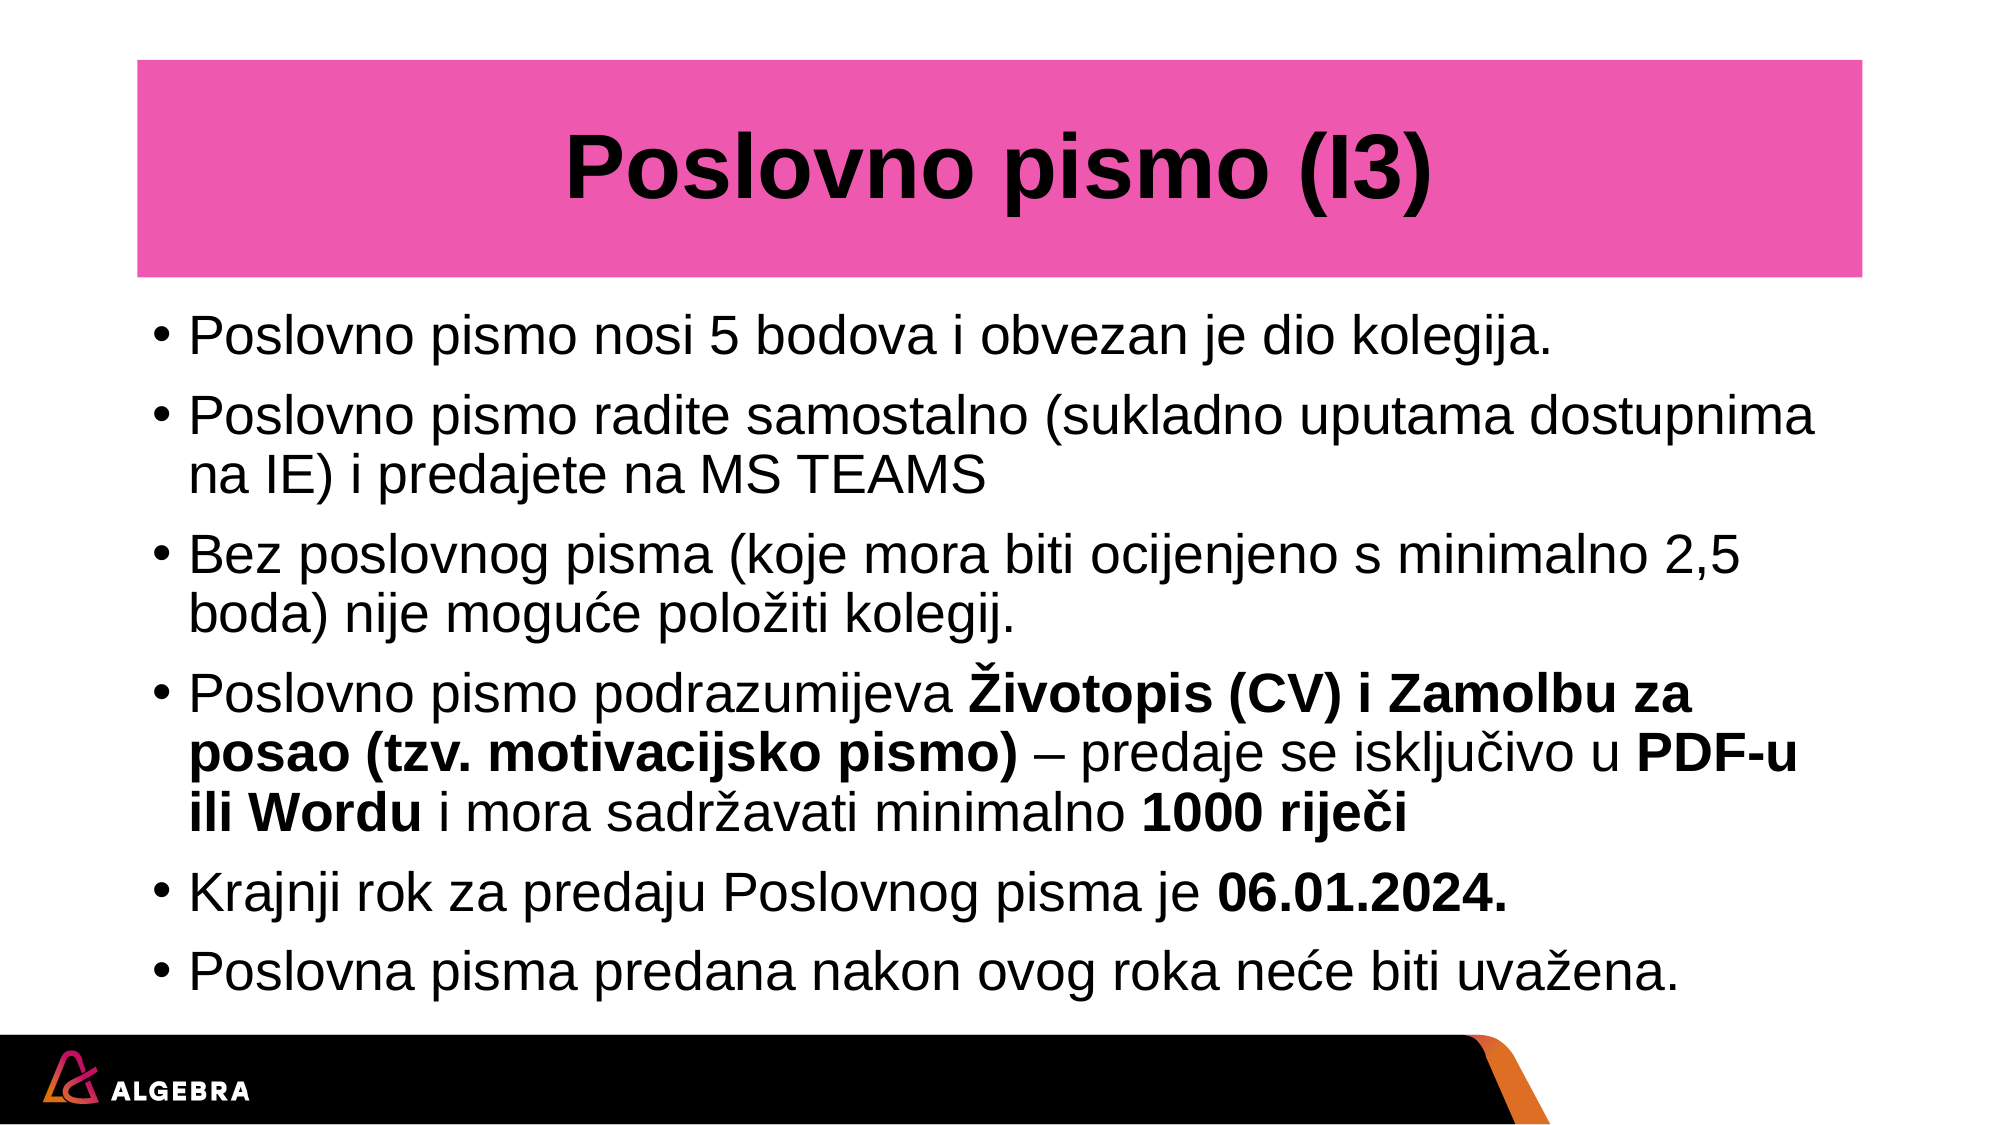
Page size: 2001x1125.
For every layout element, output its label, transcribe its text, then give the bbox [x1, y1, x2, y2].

picture [0, 1034, 1733, 1125]
title Poslovno pismo (I3) [137, 59, 1863, 278]
list Poslovno pismo nosi 5 bodova i obvezan je dio kolegija. Poslovno pismo radite samostalno (sukladno uputama dostupnima na IE) i predajete na MS TEAMS Bez poslovnog pisma (koje mora biti ocijenjeno s minimalno 2,5 boda) nije moguće položiti kolegij. Poslovno pismo podrazumijeva Životopis (CV) i Zamolbu za posao (tzv. motivacijsko pismo) – predaje se isključivo u PDF-u ili Wordu i mora sadržavati minimalno 1000 riječi Krajnji rok za predaju Poslovnog pisma je 06.01.2024. Poslovna pisma predana nakon ovog roka neće biti uvažena. [137, 299, 1863, 1014]
